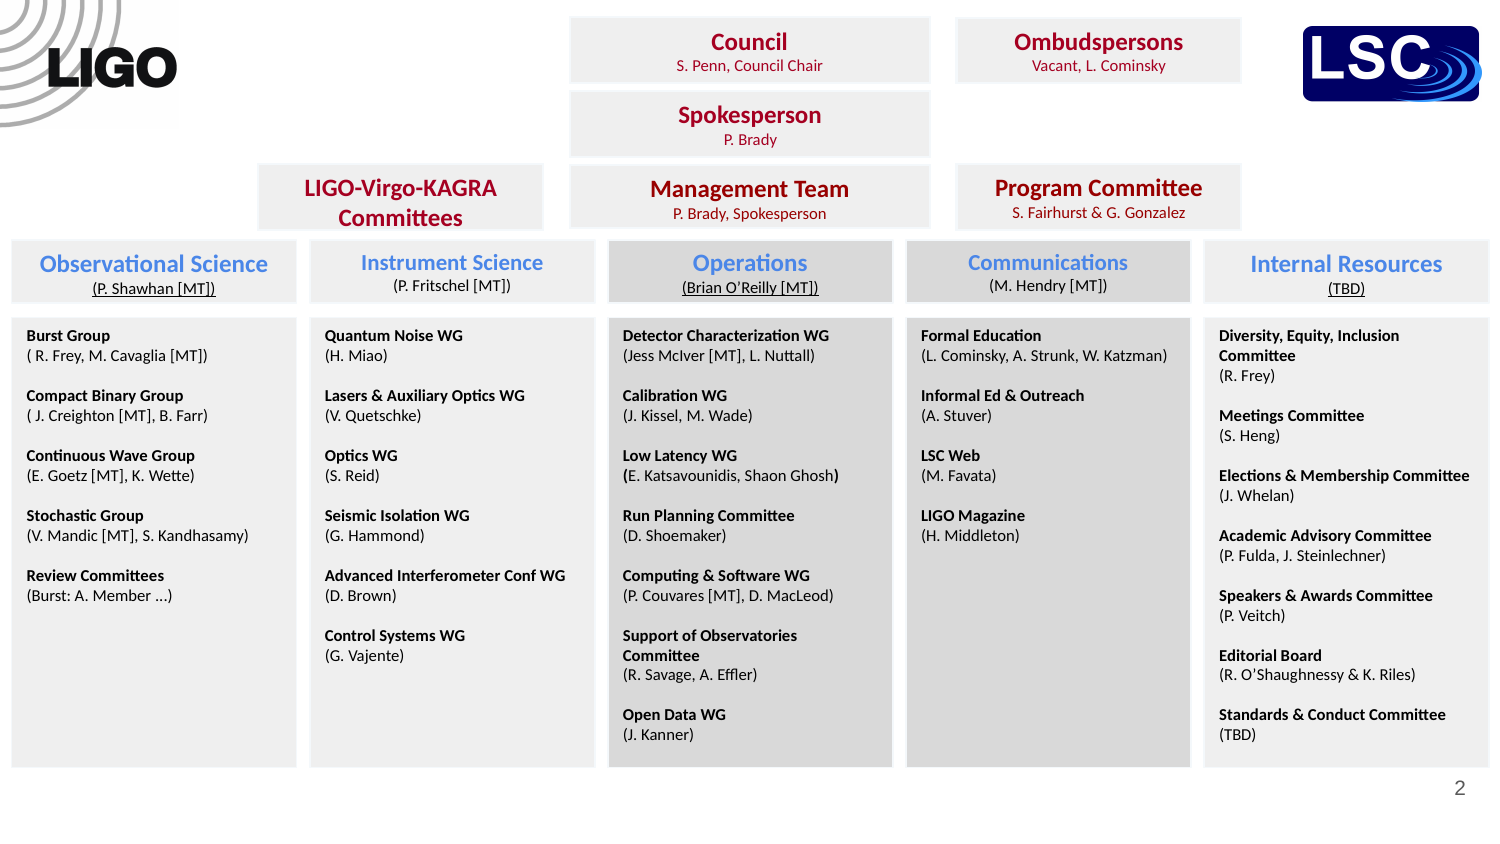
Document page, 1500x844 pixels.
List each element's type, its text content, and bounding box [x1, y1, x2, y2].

text_box Ombudspersons Vacant, L. Cominsky [956, 17, 1242, 84]
text_box Observational Science (P. Shawhan [MT]) [11, 240, 297, 304]
picture [0, 0, 179, 129]
text_box Communications (M. Hendry [MT]) [906, 240, 1191, 304]
text_box Burst Group ( R. Frey, M. Cavaglia [MT]) Compact Binary Group ( J. Creighton [MT], B. Farr) Continuous Wave Group (E. Goetz [MT], K. Wette) Stochastic Group (V. Mandic [MT], S. Kandhasamy) Review Committees (Burst: A. Member ...) [11, 317, 297, 768]
text_box Internal Resources (TBD) [1204, 240, 1490, 304]
text_box Spokesperson P. Brady [570, 91, 931, 158]
text_box Operations (Brian O’Reilly [MT]) [607, 240, 893, 304]
text_box Detector Characterization WG (Jess McIver [MT], L. Nuttall) Calibration WG (J. Kissel, M. Wade) Low Latency WG (E. Katsavounidis, Shaon Ghosh) Run Planning Committee (D. Shoemaker) Computing & Software WG (P. Couvares [MT], D. MacLeod) Support of Observatories Committee (R. Savage, A. Effler) Open Data WG (J. Kanner) [607, 317, 893, 768]
text_box Formal Education (L. Cominsky, A. Strunk, W. Katzman) Informal Ed & Outreach (A. Stuver) LSC Web (M. Favata) LIGO Magazine (H. Middleton) [906, 317, 1191, 768]
slide_number ‹#› [1391, 754, 1482, 820]
text_box Council S. Penn, Council Chair [569, 17, 930, 84]
text_box LIGO-Virgo-KAGRA Committees [258, 163, 544, 230]
text_box Instrument Science (P. Fritschel [MT]) [309, 240, 595, 304]
text_box Program Committee S. Fairhurst & G. Gonzalez [956, 163, 1242, 230]
text_box Management Team P. Brady, Spokesperson [569, 165, 930, 229]
picture [1303, 26, 1482, 102]
text_box Diversity, Equity, Inclusion Committee (R. Frey) Meetings Committee (S. Heng) Elections & Membership Committee (J. Whelan) Academic Advisory Committee (P. Fulda, J. Steinlechner) Speakers & Awards Committee (P. Veitch) Editorial Board (R. O’Shaughnessy & K. Riles) Standards & Conduct Committee (TBD) [1204, 317, 1490, 768]
text_box Quantum Noise WG (H. Miao) Lasers & Auxiliary Optics WG (V. Quetschke) Optics WG (S. Reid) Seismic Isolation WG (G. Hammond) Advanced Interferometer Conf WG (D. Brown) Control Systems WG (G. Vajente) [309, 317, 595, 768]
